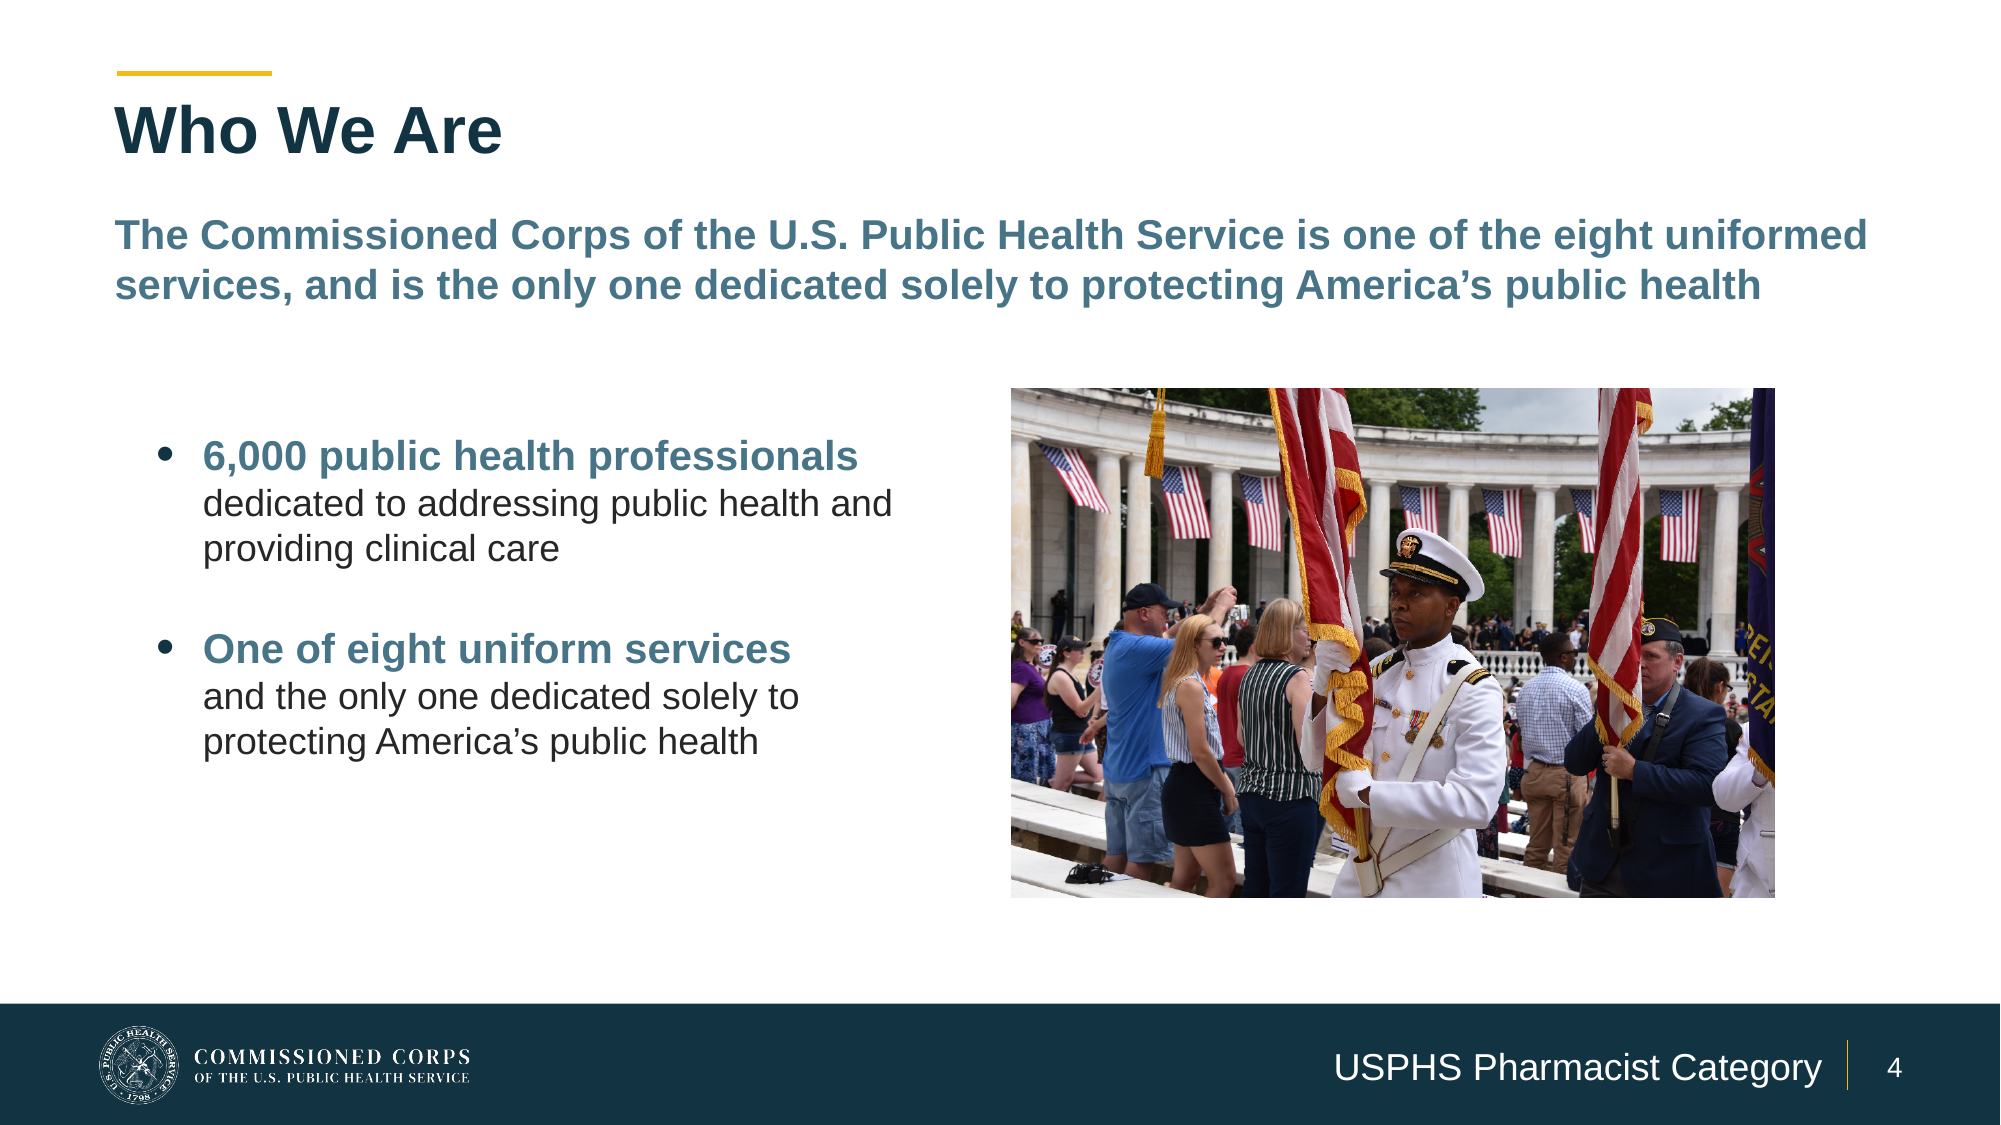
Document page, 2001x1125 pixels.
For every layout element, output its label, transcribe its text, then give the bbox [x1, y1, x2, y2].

list 6,000 public health professionals dedicated to addressing public health and providing clinical care One of eight uniform services and the only one dedicated solely to protecting America’s public health [141, 367, 948, 961]
list USPHS Pharmacist Category [1184, 1040, 1838, 1091]
text_box The Commissioned Corps of the U.S. Public Health Service is one of the eight uniformed services, and is the only one dedicated solely to protecting America’s public health [99, 200, 1889, 316]
title Who We Are [99, 79, 1900, 225]
picture [99, 1024, 471, 1106]
picture [1010, 388, 1775, 899]
